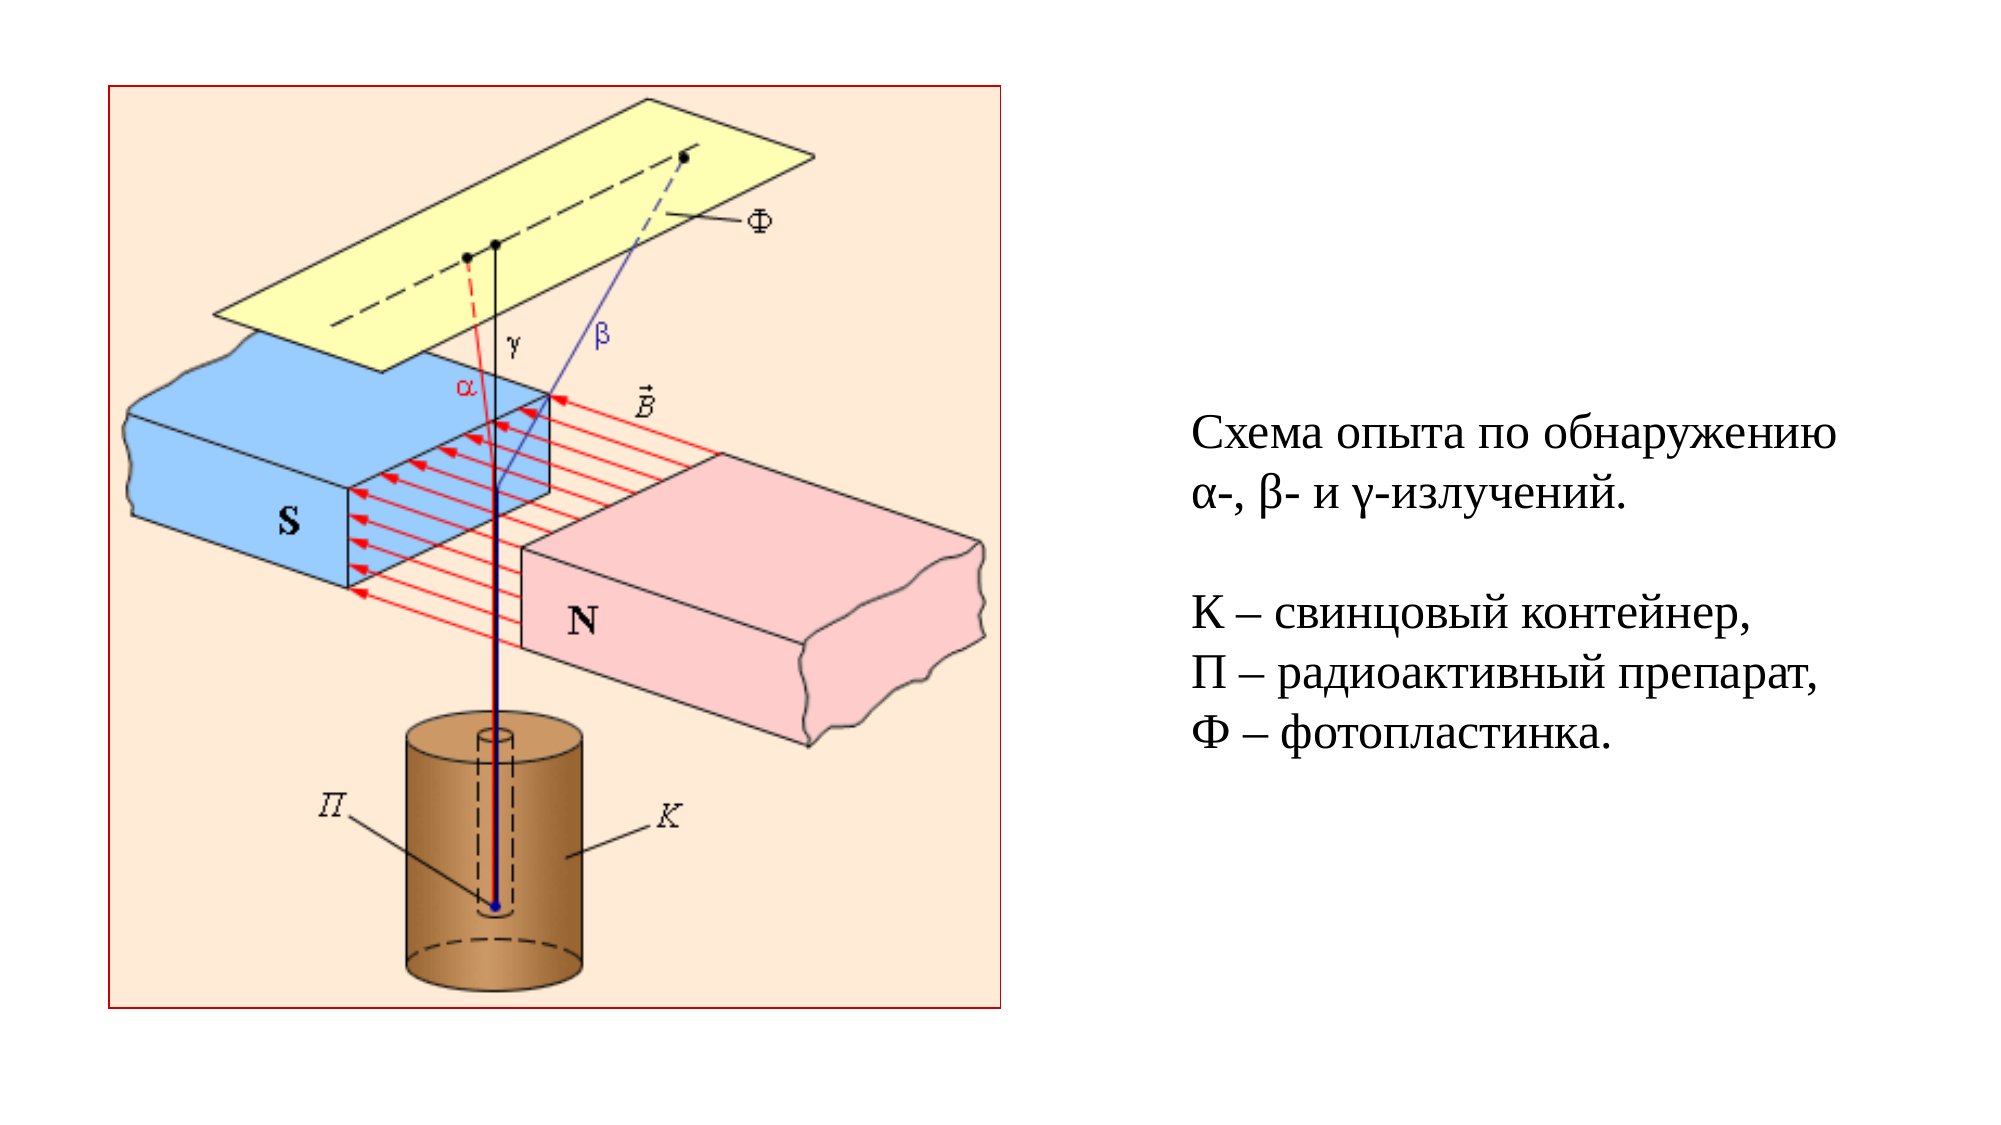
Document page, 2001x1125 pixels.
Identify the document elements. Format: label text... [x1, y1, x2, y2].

text_box Схема опыта по обнаружению α-, β- и γ-излучений. К – свинцовый контейнер, П – радиоактивный препарат, Ф – фотопластинка. [1176, 390, 1891, 766]
picture [109, 86, 1000, 1008]
